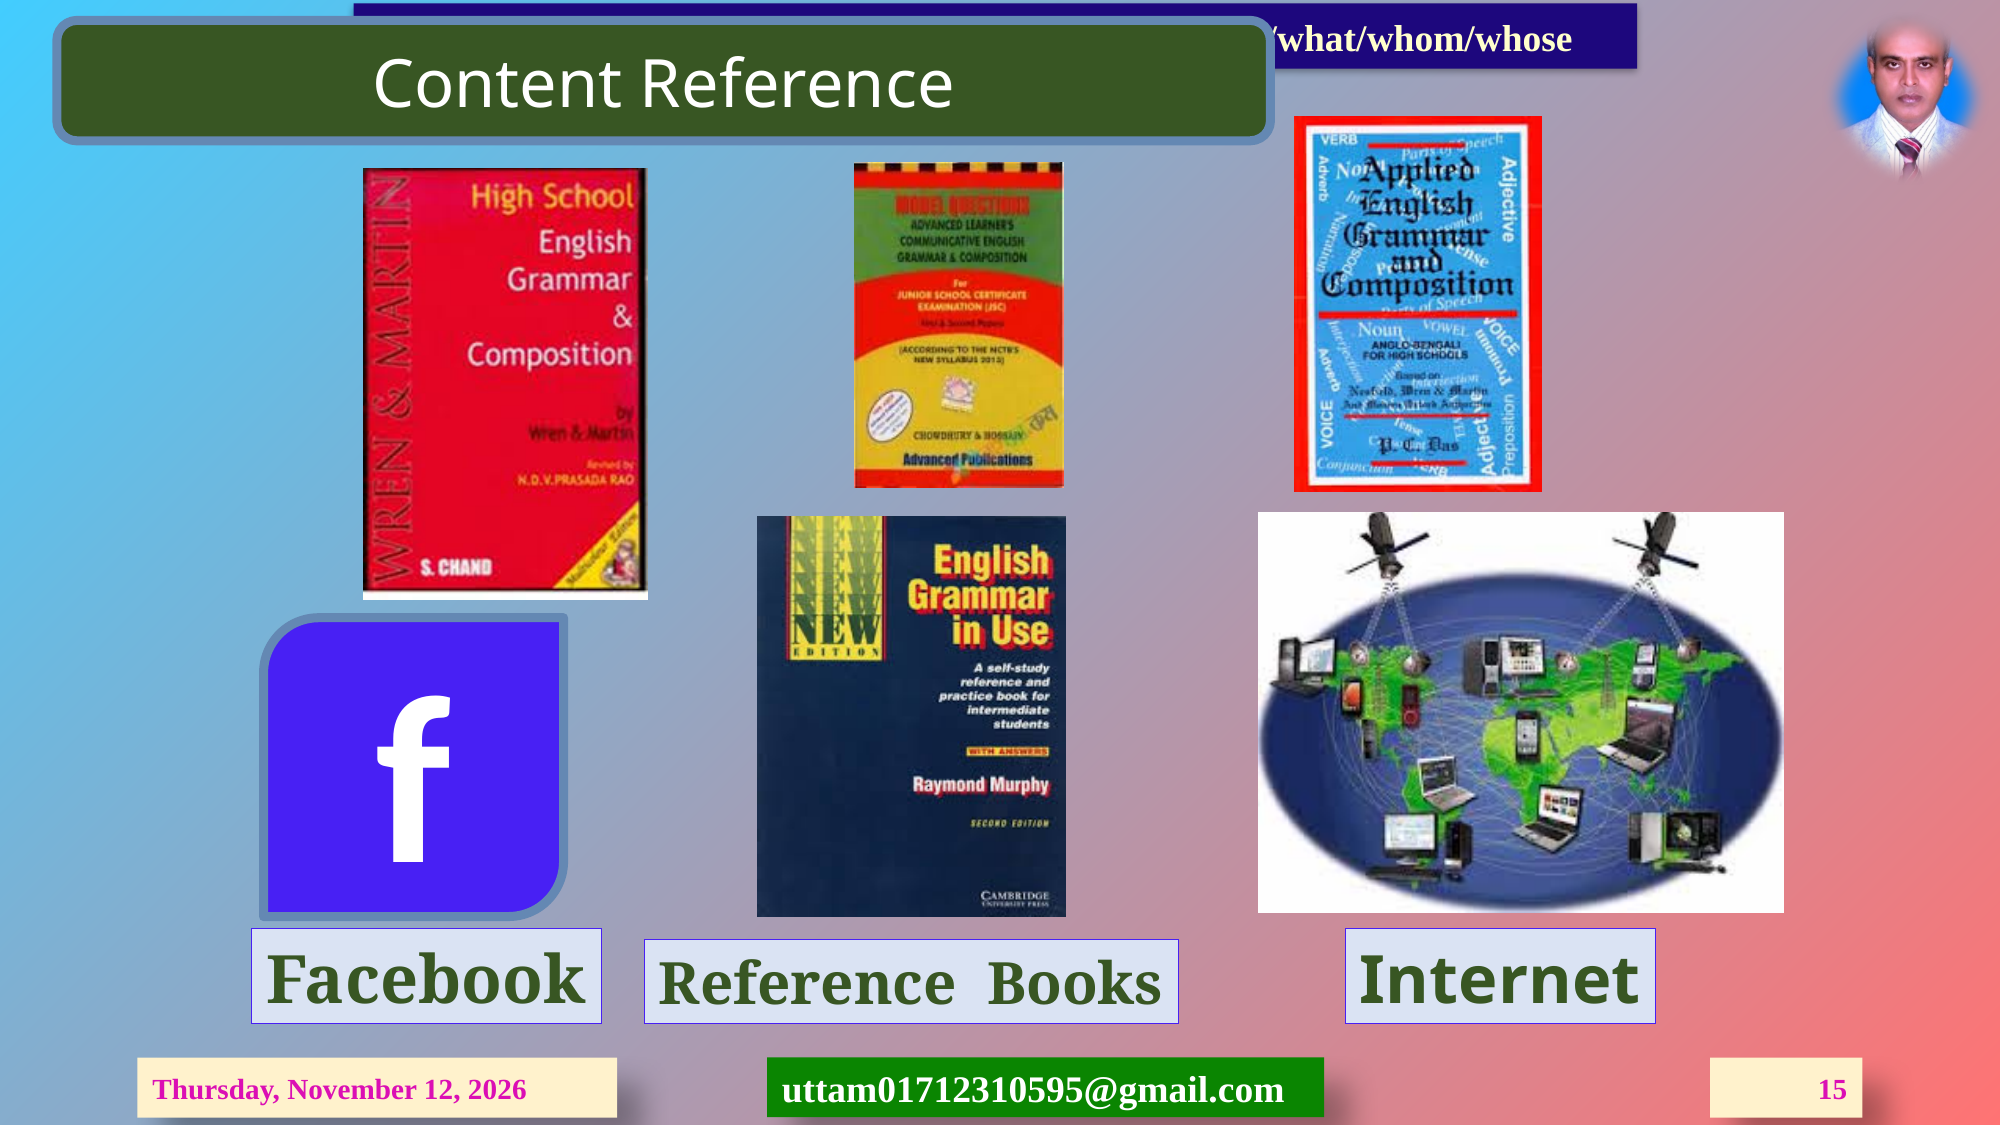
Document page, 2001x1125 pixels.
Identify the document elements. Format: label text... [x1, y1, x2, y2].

text_box Facebook [251, 928, 602, 1024]
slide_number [137, 1057, 618, 1118]
picture [1851, 41, 1960, 156]
text_box Internet [1345, 928, 1656, 1024]
picture [363, 168, 649, 601]
text_box Content Reference [52, 15, 1275, 146]
picture [1293, 115, 1542, 492]
text_box f [259, 613, 569, 922]
text_box Reference Books [644, 939, 1179, 1024]
slide_number 15 [1710, 1057, 1863, 1118]
picture [853, 161, 1065, 488]
picture [756, 516, 1066, 918]
picture [1258, 511, 1785, 913]
footer Completing Sentence, Part-4, Using: Which/who/ that/what/whom/whose [353, 3, 1638, 69]
